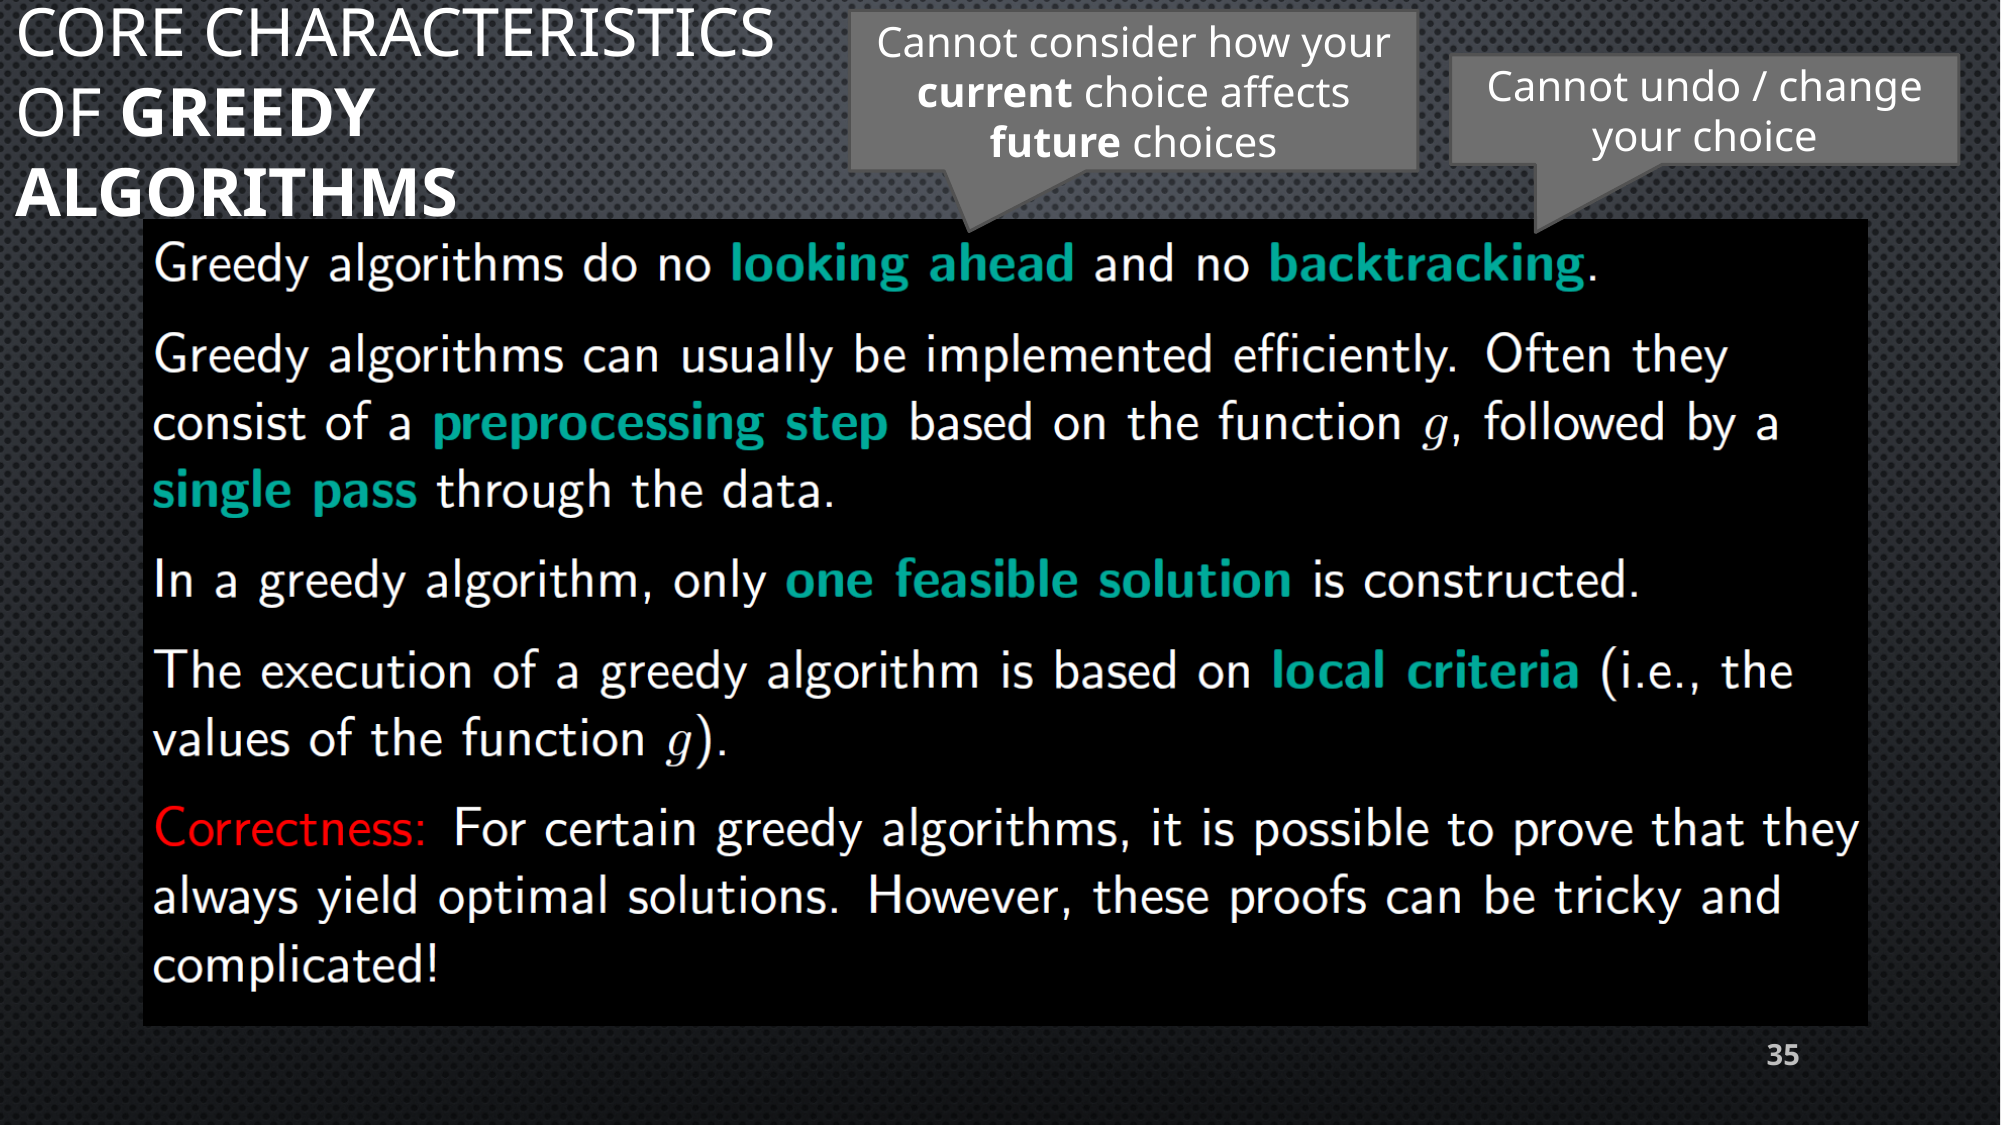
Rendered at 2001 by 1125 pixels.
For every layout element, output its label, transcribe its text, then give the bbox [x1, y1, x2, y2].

picture [142, 218, 1868, 1026]
text_box Cannot undo / change your choice [1449, 53, 1961, 218]
title Core Characteristics of Greedy algorithms [0, 0, 839, 220]
text_box Cannot consider how your current choice affects future choices [847, 8, 1420, 218]
slide_number 35 [1724, 1026, 1816, 1087]
